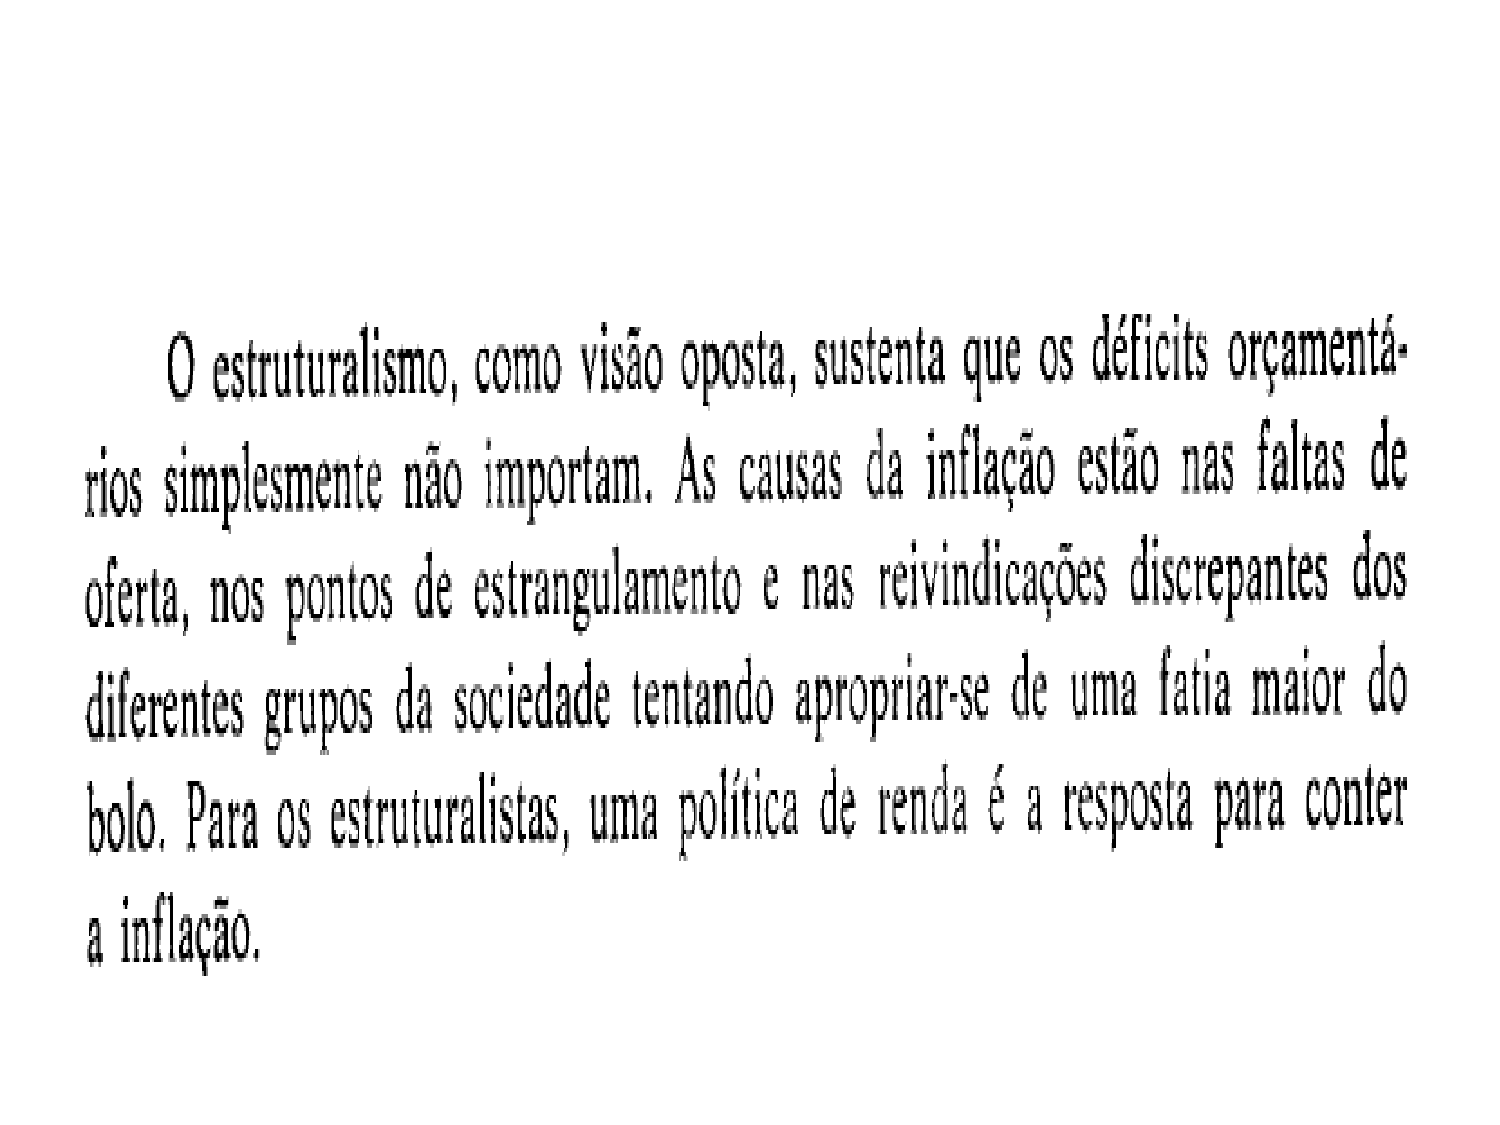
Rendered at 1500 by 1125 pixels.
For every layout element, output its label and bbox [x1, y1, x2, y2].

picture [52, 314, 1448, 977]
